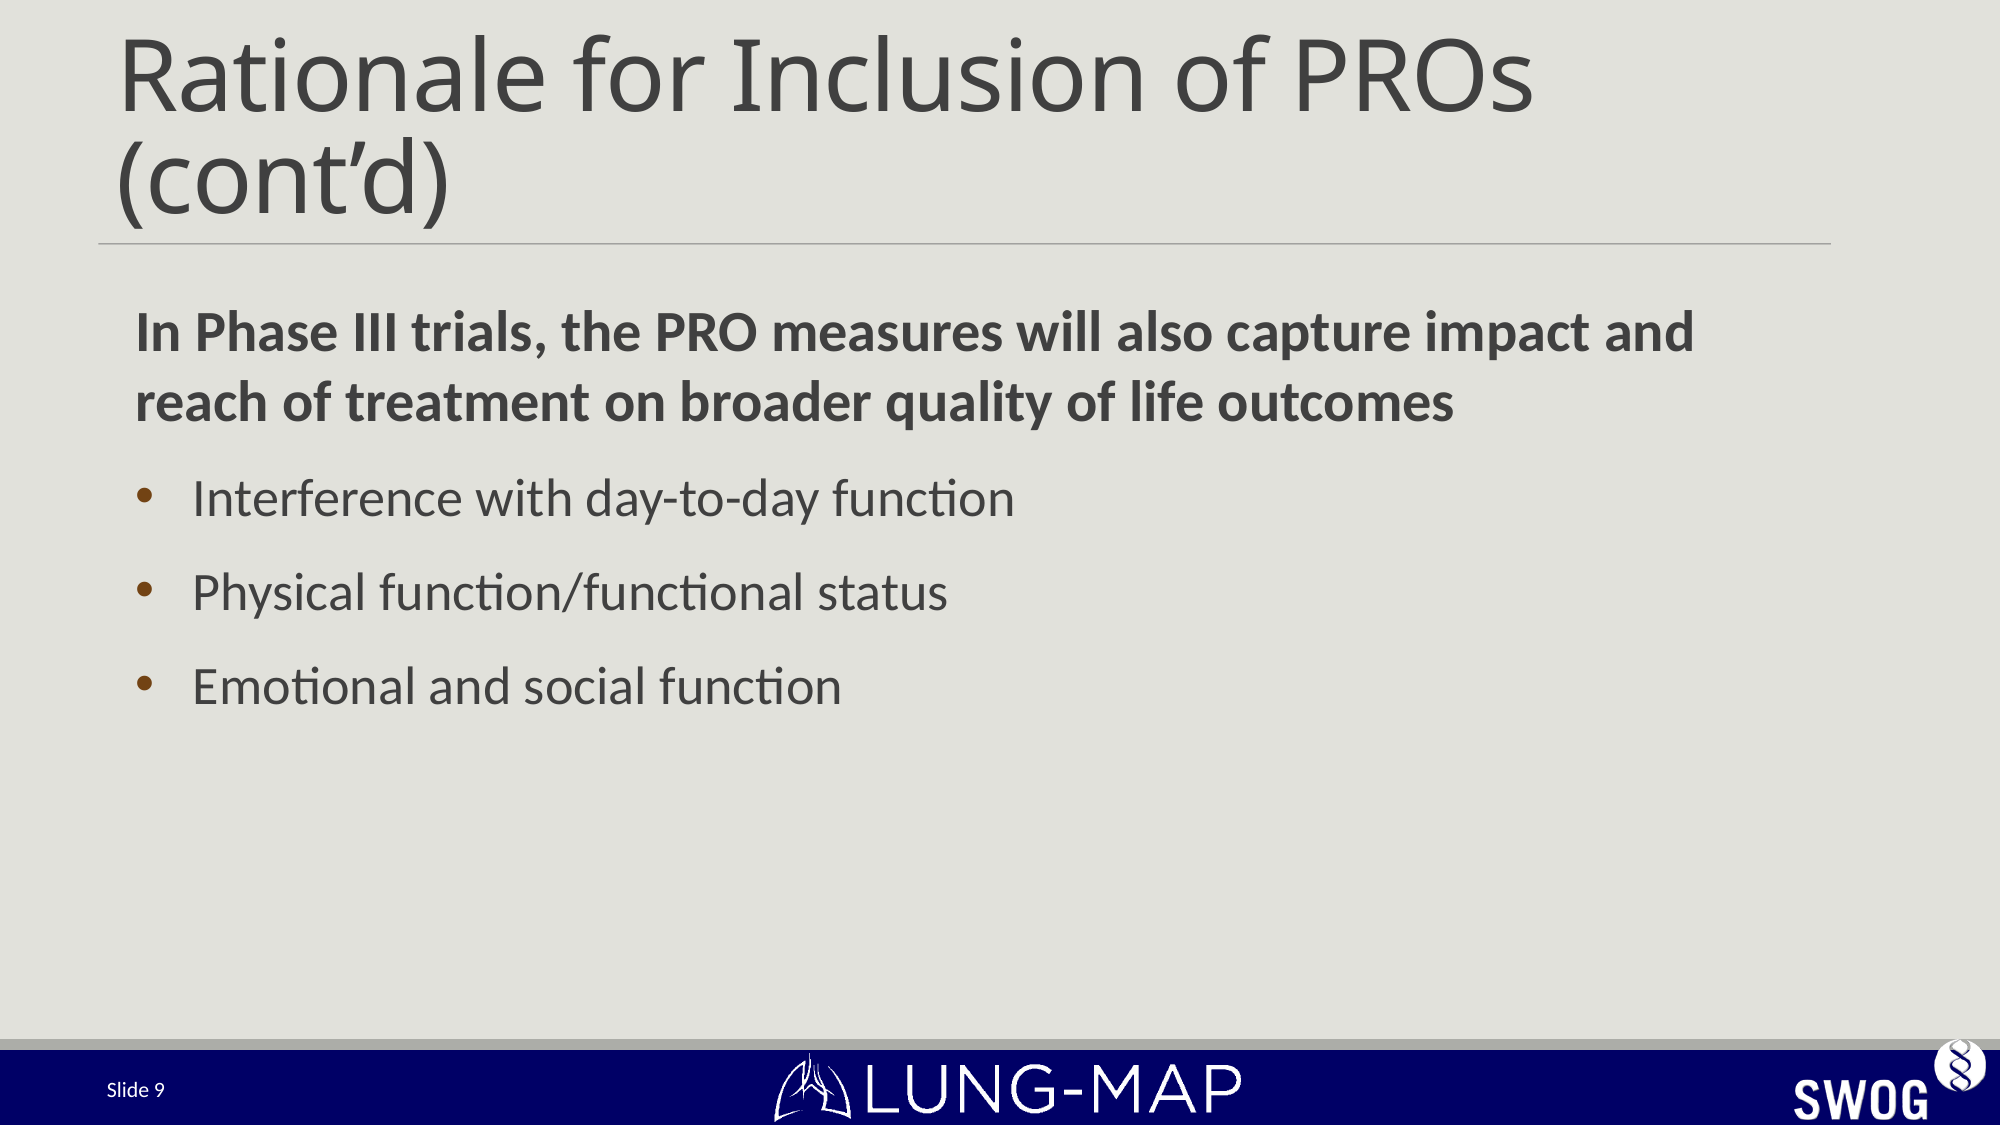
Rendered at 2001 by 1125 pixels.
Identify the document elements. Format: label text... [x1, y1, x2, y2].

picture [1794, 1039, 1986, 1120]
slide_number Slide 9 [16, 1059, 180, 1120]
title Rationale for Inclusion of PROs (cont’d) [101, 81, 1725, 242]
text_box In Phase III trials, the PRO measures will also capture impact and reach of treatment on broader quality of life outcomes Interference with day-to-day function Physical function/functional status Emotional and social function [101, 285, 1823, 812]
picture [769, 1053, 1241, 1122]
